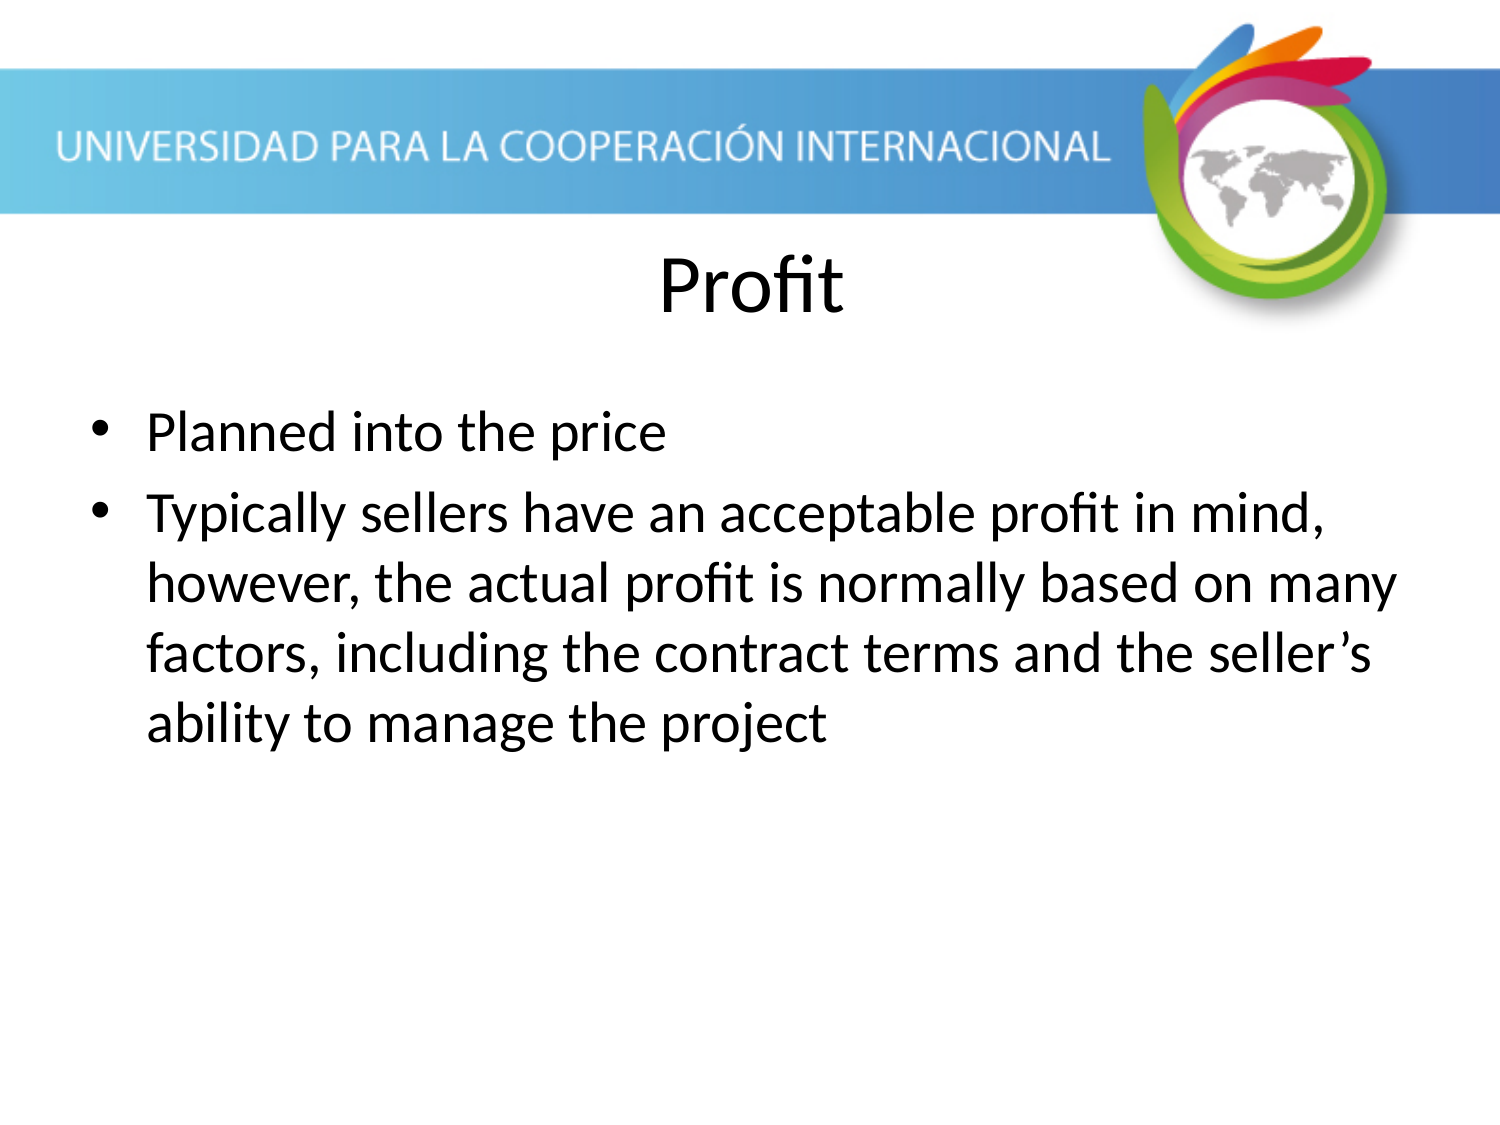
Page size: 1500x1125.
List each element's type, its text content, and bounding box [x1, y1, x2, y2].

title Profit [76, 196, 1428, 362]
picture [0, 0, 1500, 1125]
list Planned into the price Typically sellers have an acceptable profit in mind, however, the actual profit is normally based on many factors, including the contract terms and the seller’s ability to manage the project [74, 385, 1426, 1036]
